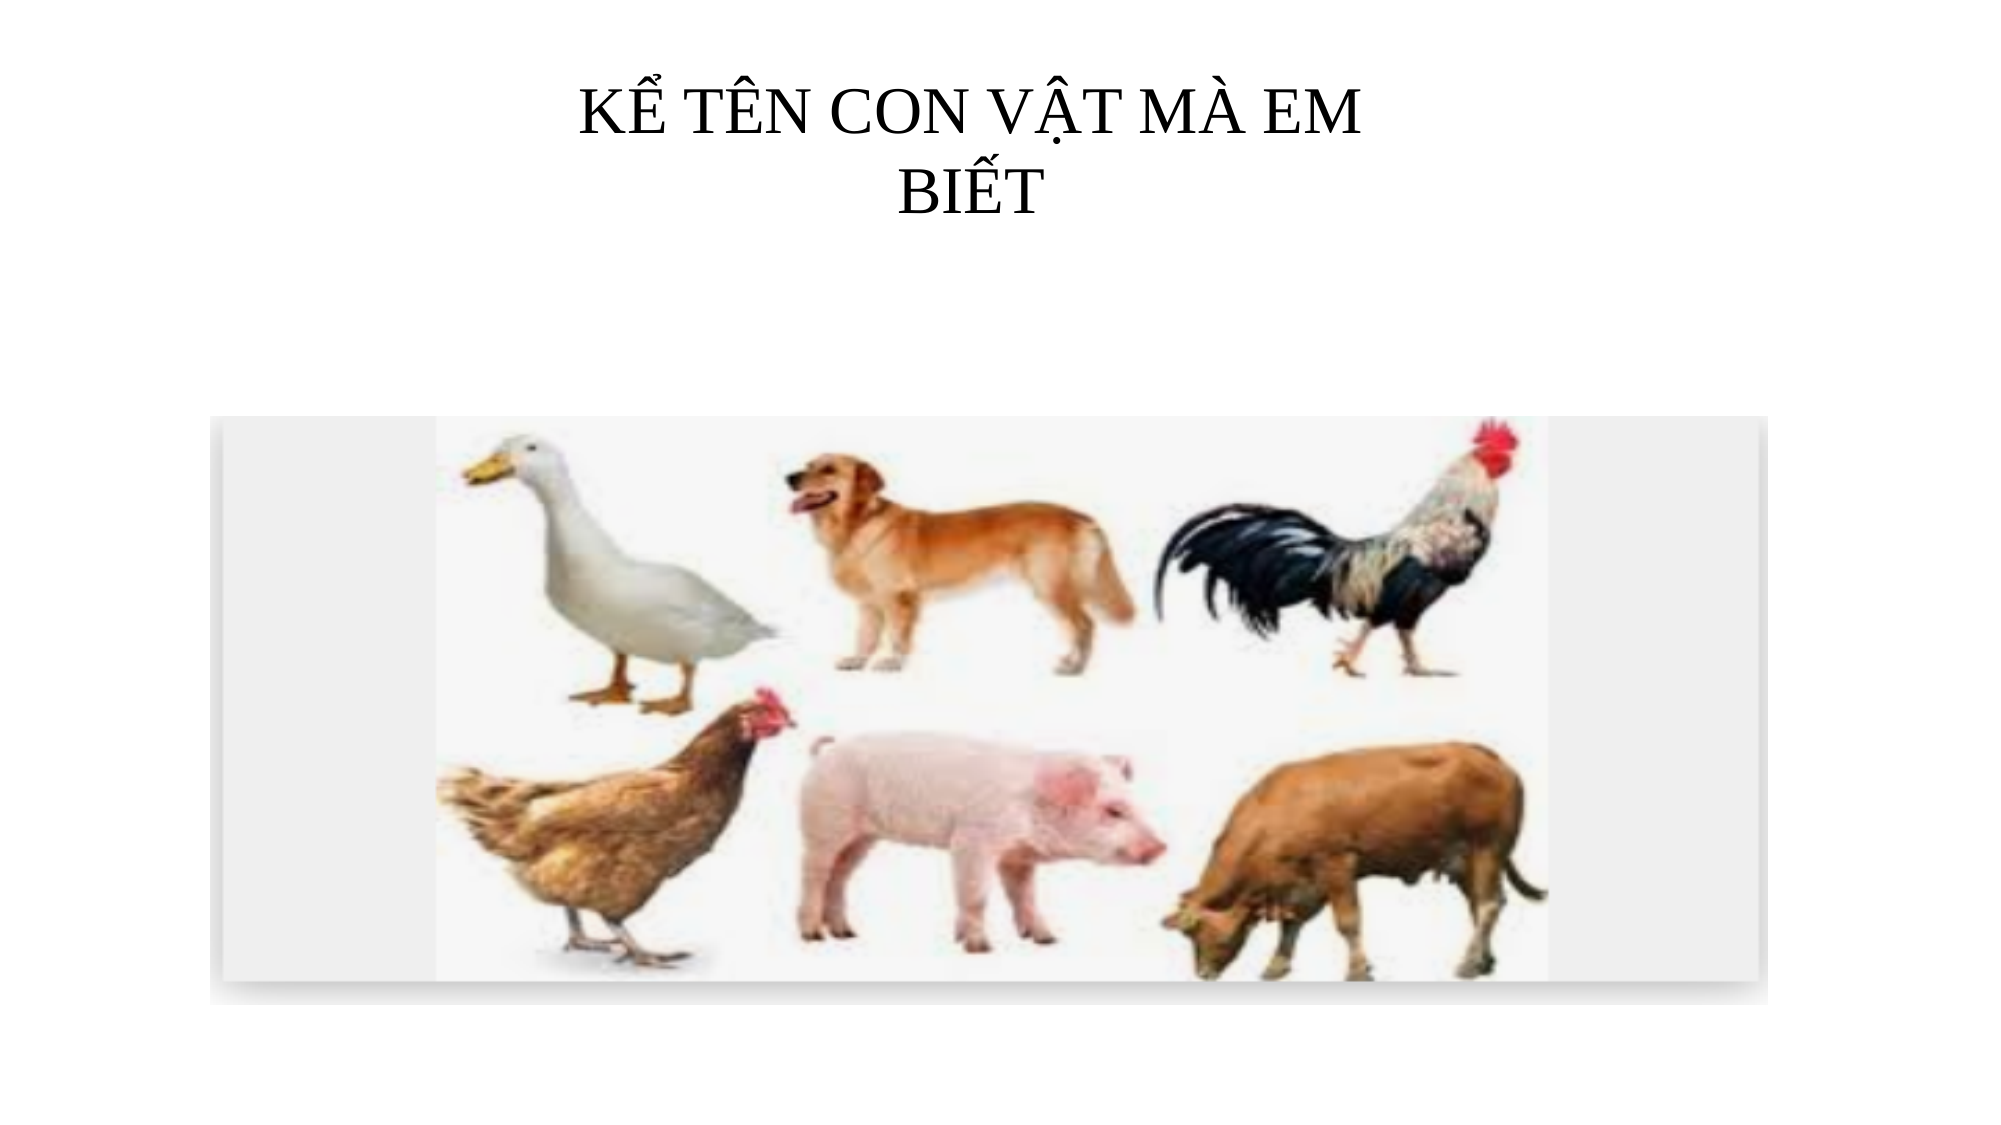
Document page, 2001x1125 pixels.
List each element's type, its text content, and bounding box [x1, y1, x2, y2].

picture [210, 416, 1768, 1005]
text_box KỂ TÊN CON VẬT MÀ EM BIẾT [529, 59, 1413, 235]
